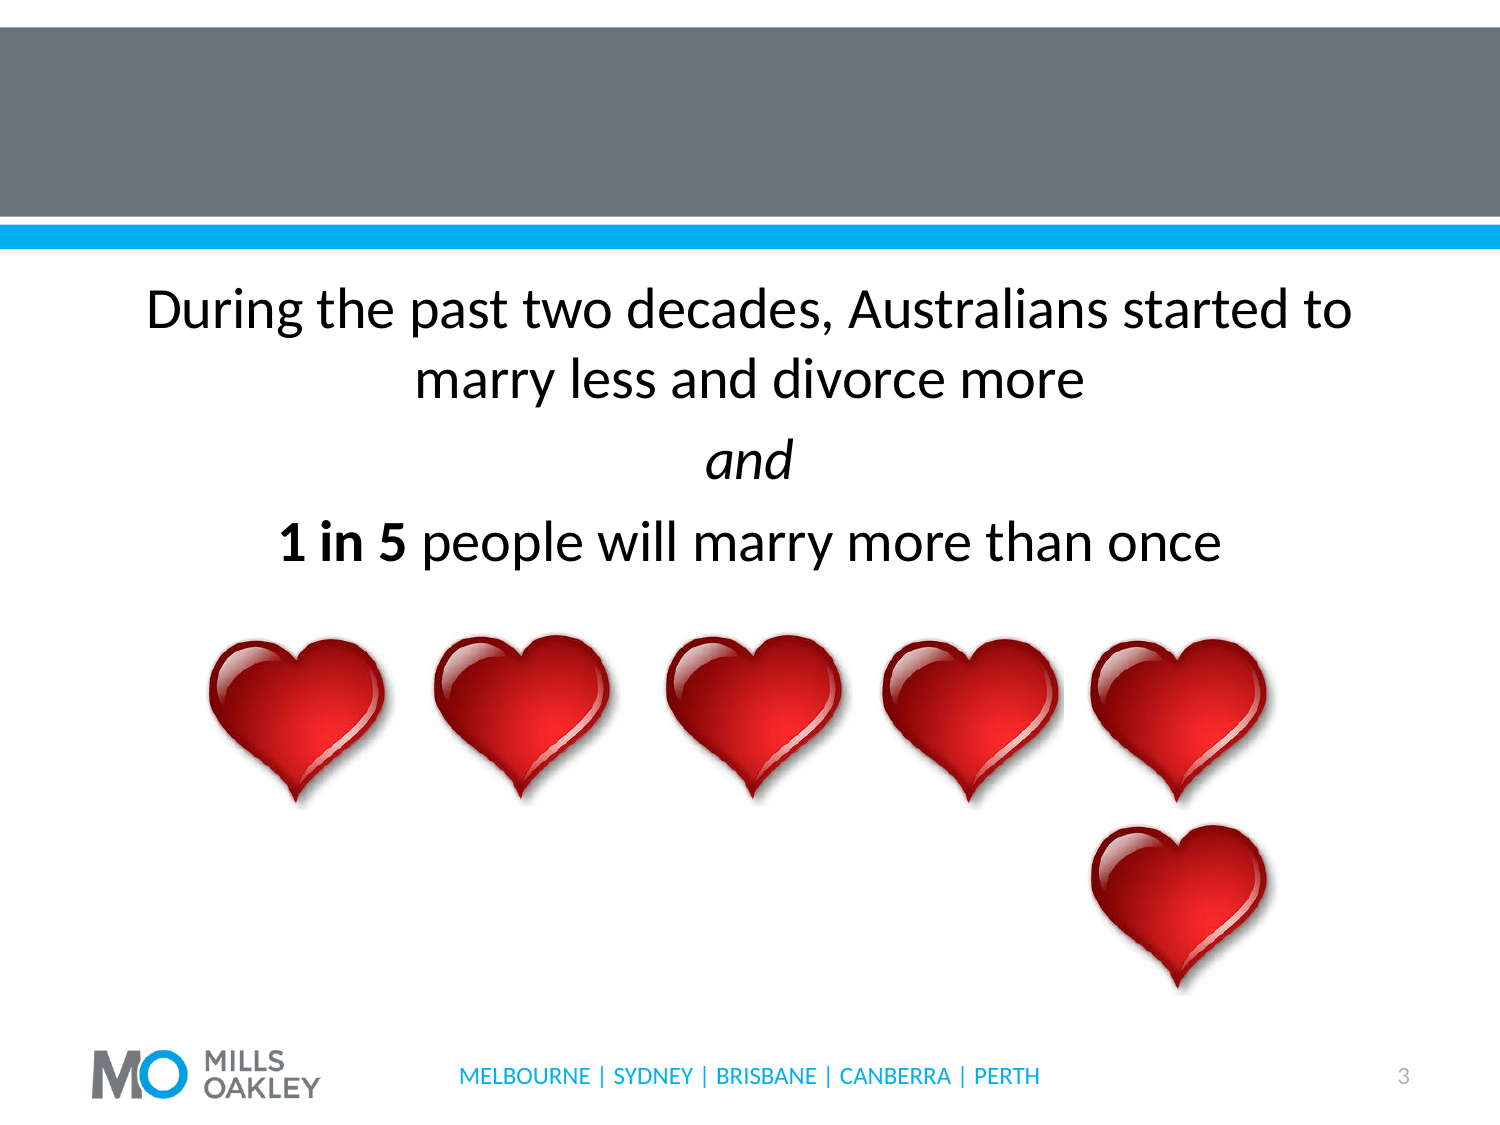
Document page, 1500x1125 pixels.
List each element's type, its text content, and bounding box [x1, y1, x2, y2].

slide_number 3 [1074, 1044, 1425, 1105]
picture [182, 625, 403, 811]
picture [79, 1044, 334, 1104]
picture [639, 621, 1285, 997]
footer MELBOURNE | SYDNEY | BRISBANE | CANBERRA | PERTH [394, 1044, 1074, 1105]
picture [407, 621, 628, 807]
list During the past two decades, Australians started to marry less and divorce more and 1 in 5 people will marry more than once [75, 262, 1425, 587]
